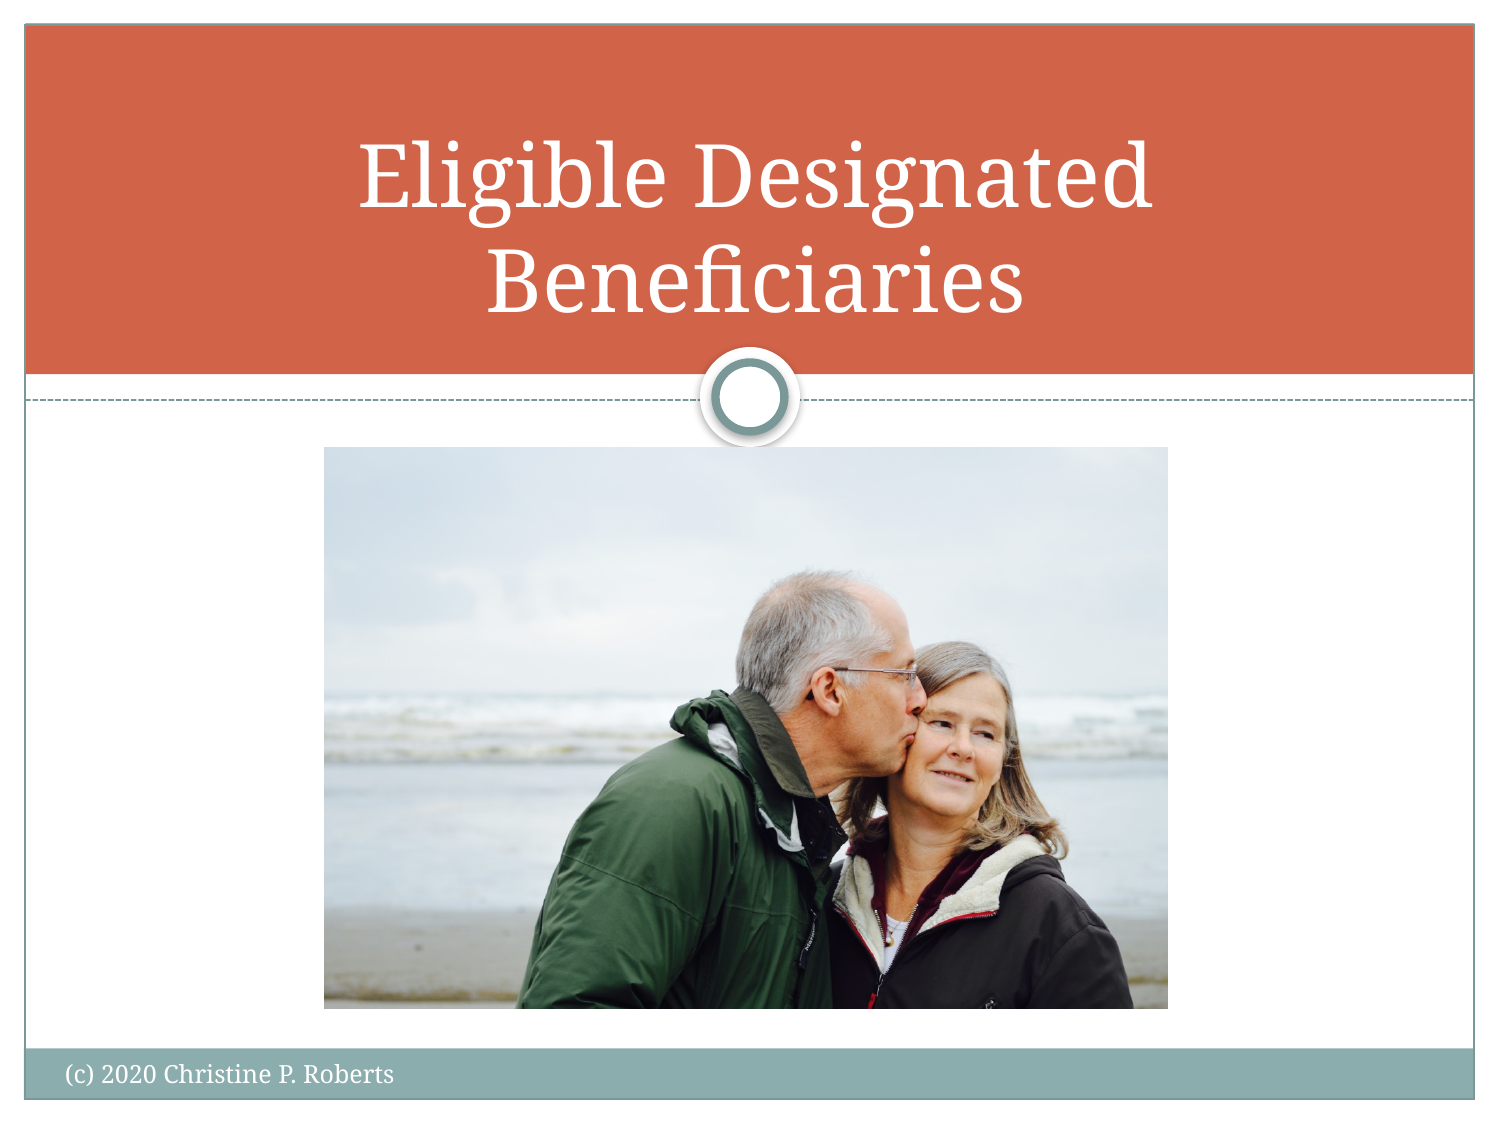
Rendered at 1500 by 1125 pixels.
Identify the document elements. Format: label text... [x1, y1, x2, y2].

picture [324, 447, 1169, 1009]
footer (c) 2020 Christine P. Roberts [50, 1051, 638, 1112]
title Eligible Designated Beneficiaries [118, 87, 1394, 338]
